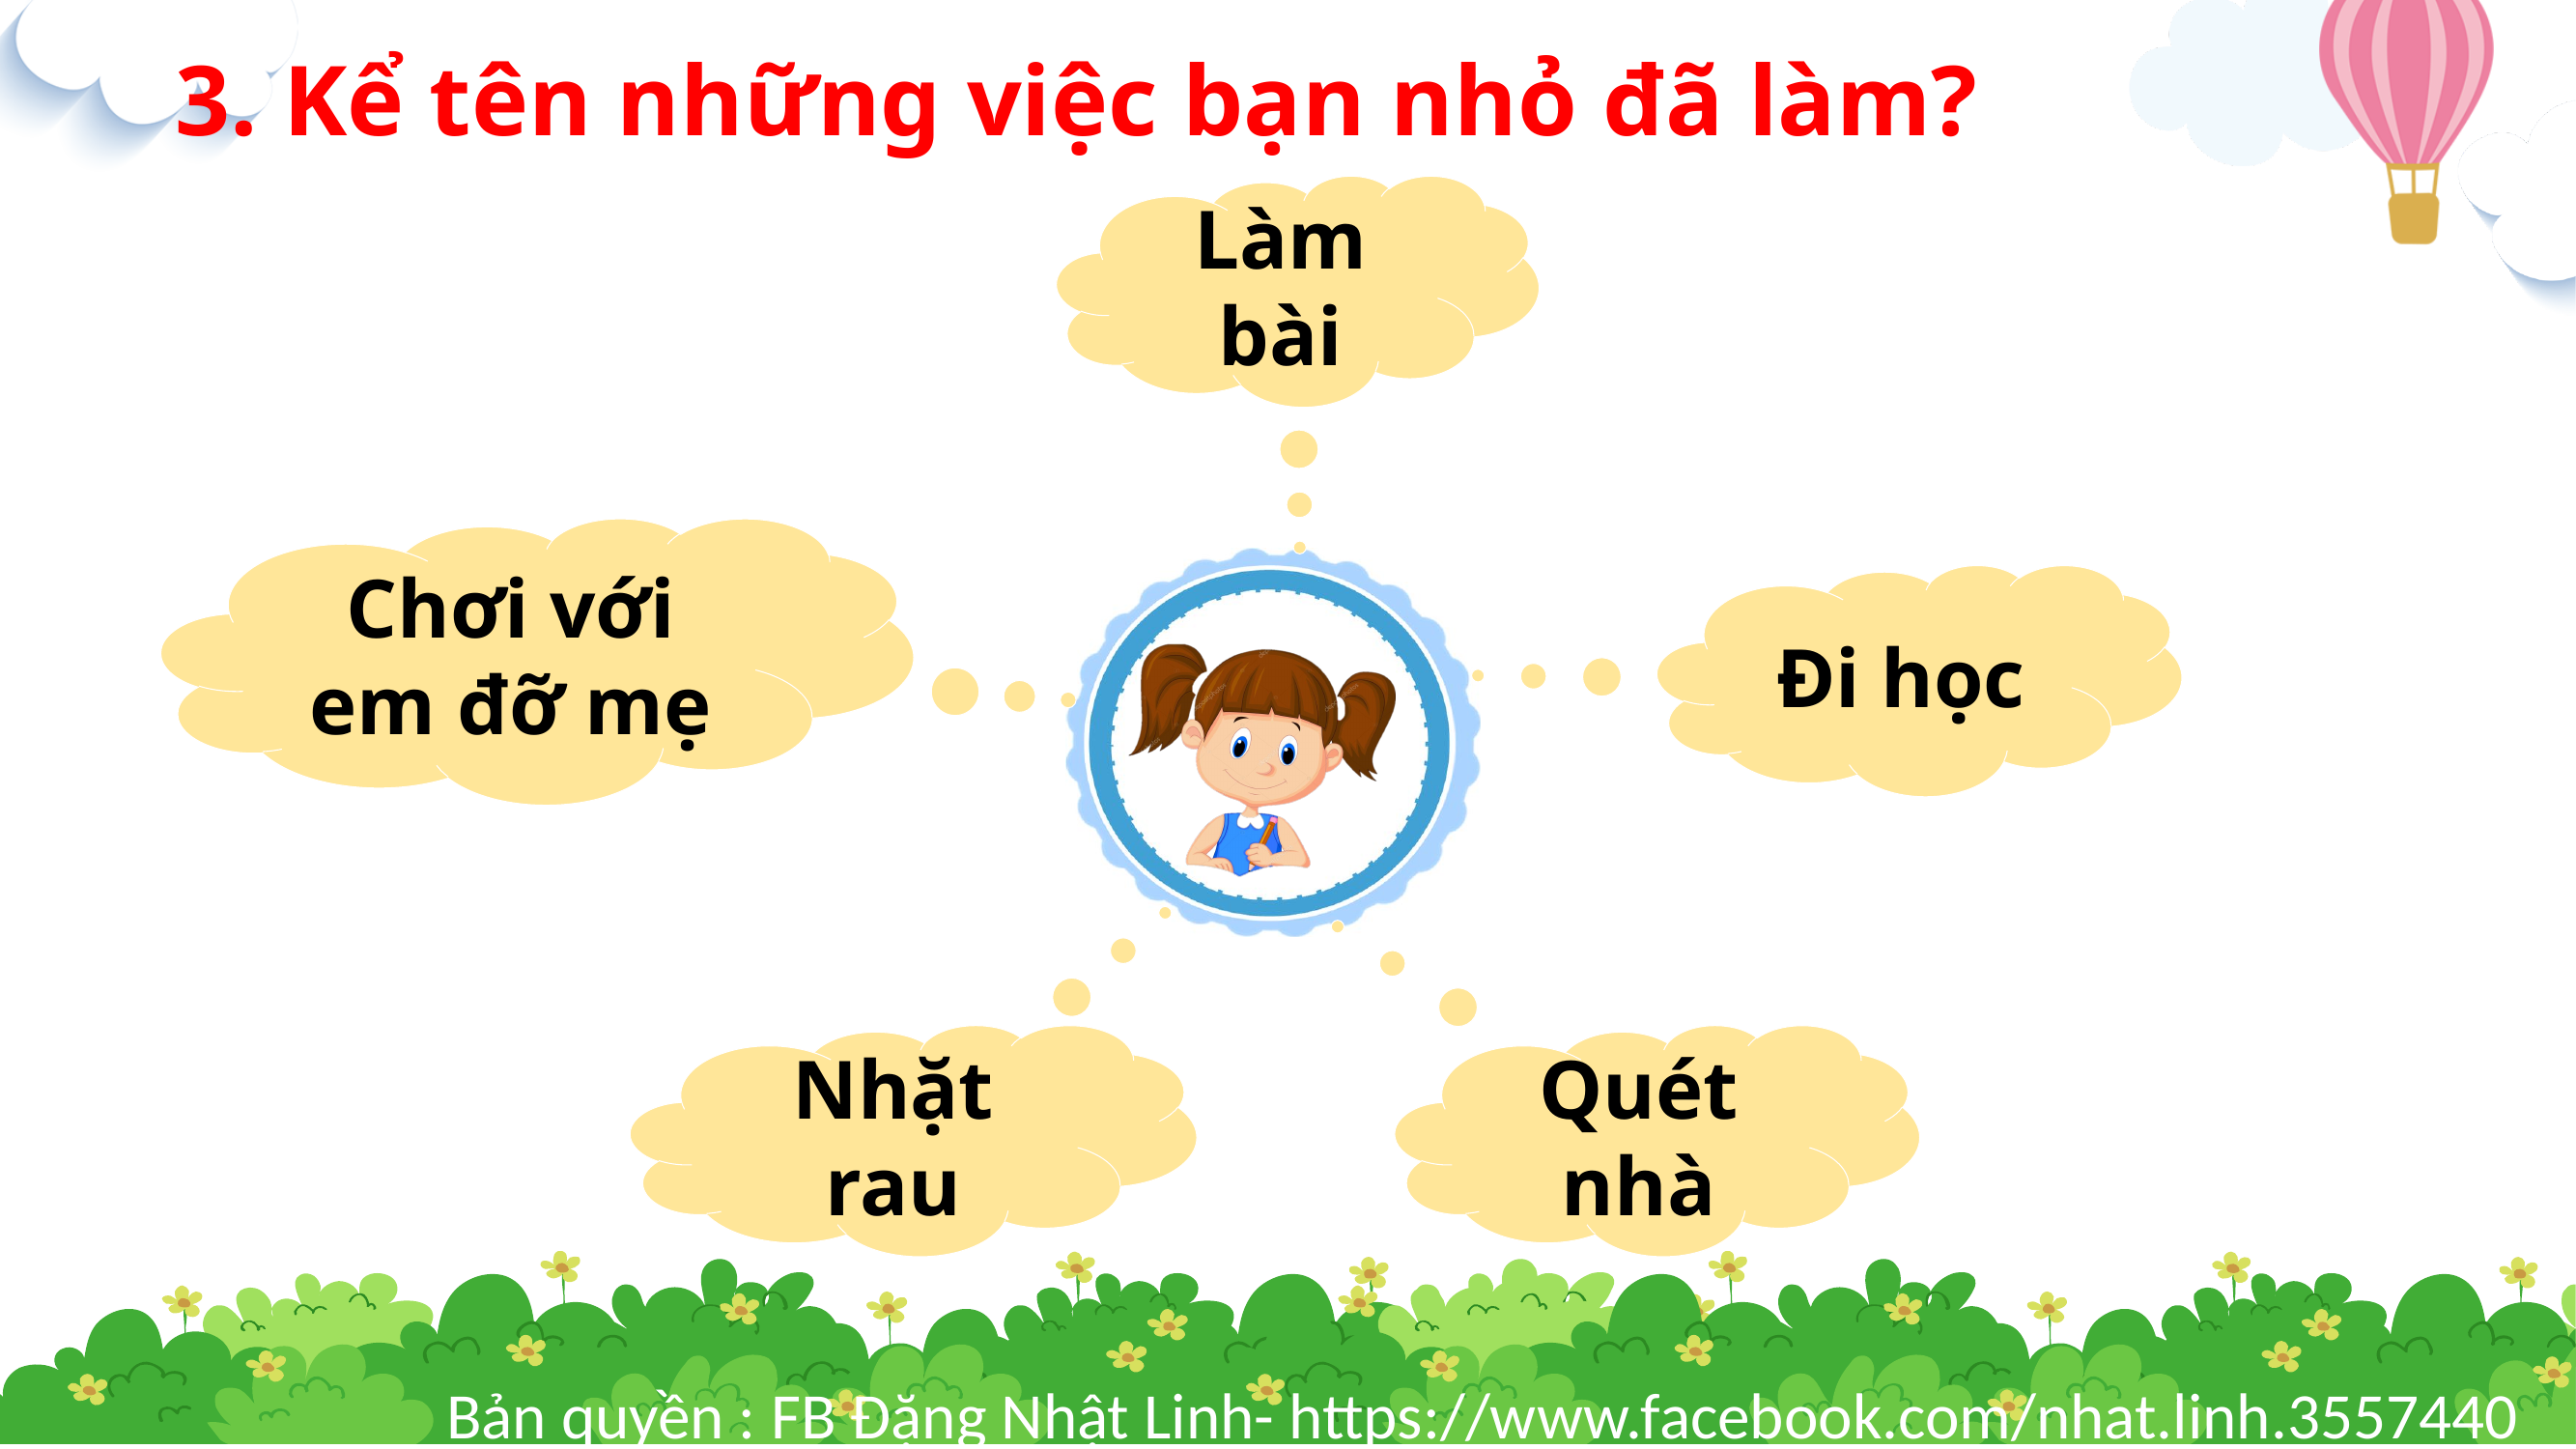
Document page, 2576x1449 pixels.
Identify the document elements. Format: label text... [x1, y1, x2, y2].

text_box Chơi với em đỡ mẹ [930, 667, 980, 717]
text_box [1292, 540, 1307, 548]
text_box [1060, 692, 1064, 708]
text_box Đi học [1582, 657, 1622, 697]
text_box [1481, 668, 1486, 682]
text_box Quét nhà [1378, 950, 1406, 978]
text_box [1034, 273, 1105, 366]
text_box Quét nhà [1438, 987, 1479, 1028]
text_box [0, 1251, 2576, 1444]
text_box Làm bài [1286, 491, 1314, 519]
text_box Nhặt rau [1052, 977, 1092, 1017]
text_box Nhặt rau [629, 1025, 1198, 1251]
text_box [1064, 548, 1481, 937]
text_box Chơi với em đỡ mẹ [1003, 679, 1036, 713]
text_box 3. Kể tên những việc bạn nhỏ đã làm? [298, 31, 2129, 162]
picture [0, 0, 298, 172]
text_box Quét nhà [1394, 1025, 1921, 1251]
text_box Đi học [1519, 663, 1547, 690]
text_box Nhặt rau [1110, 937, 1137, 964]
text_box Bản quyền : FB Đặng Nhật Linh- https://www.facebook.com/nhat.linh.3557440 [432, 1444, 2576, 1449]
text_box Làm bài [1056, 175, 1541, 409]
picture [2129, 0, 2576, 316]
text_box Đi học [1656, 564, 2183, 798]
text_box Làm bài [1279, 429, 1319, 469]
text_box Chơi với em đỡ mẹ [159, 518, 915, 807]
